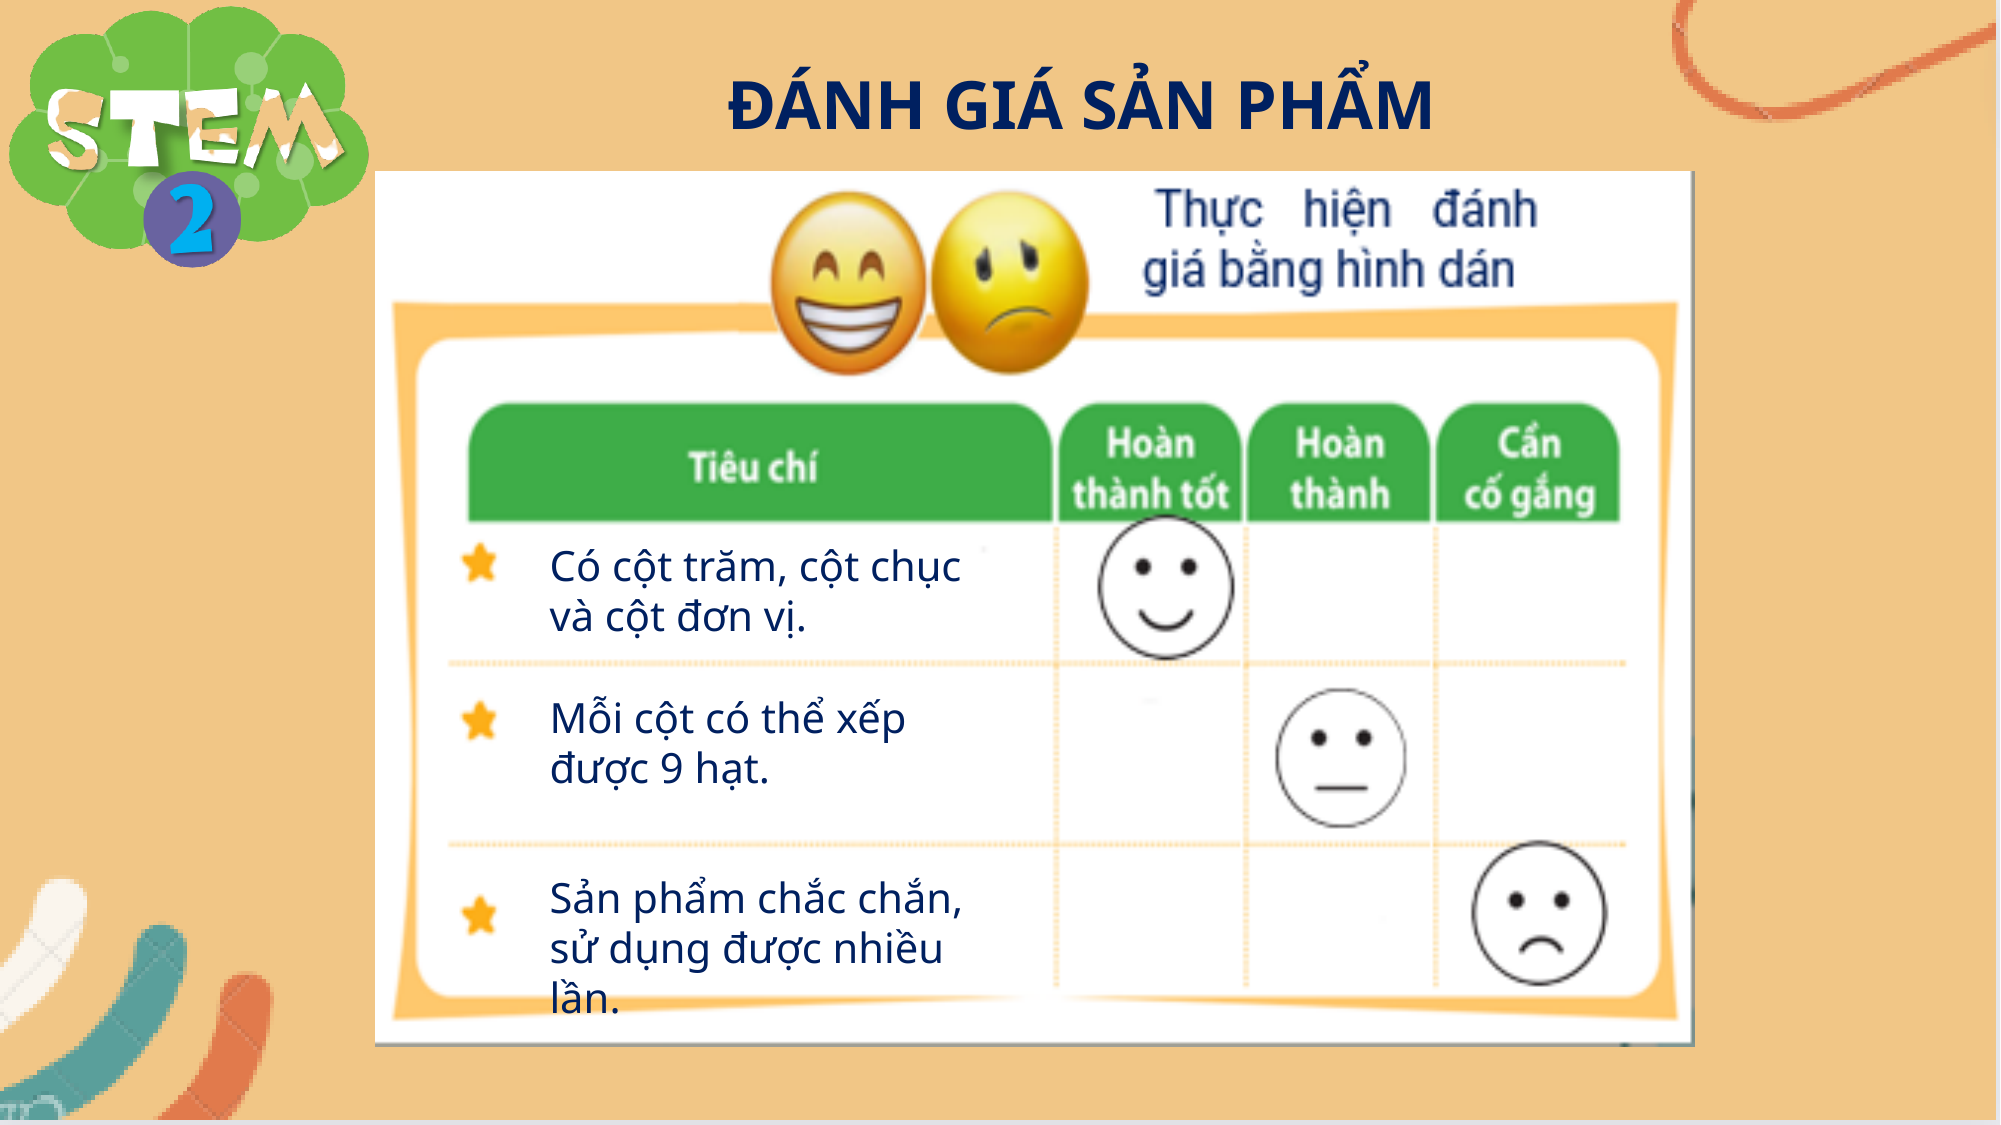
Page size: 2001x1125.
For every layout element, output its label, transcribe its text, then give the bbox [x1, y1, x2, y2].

text_box ĐÁNH GIÁ SẢN PHẨM [446, 55, 1718, 150]
picture [0, 0, 2001, 1125]
